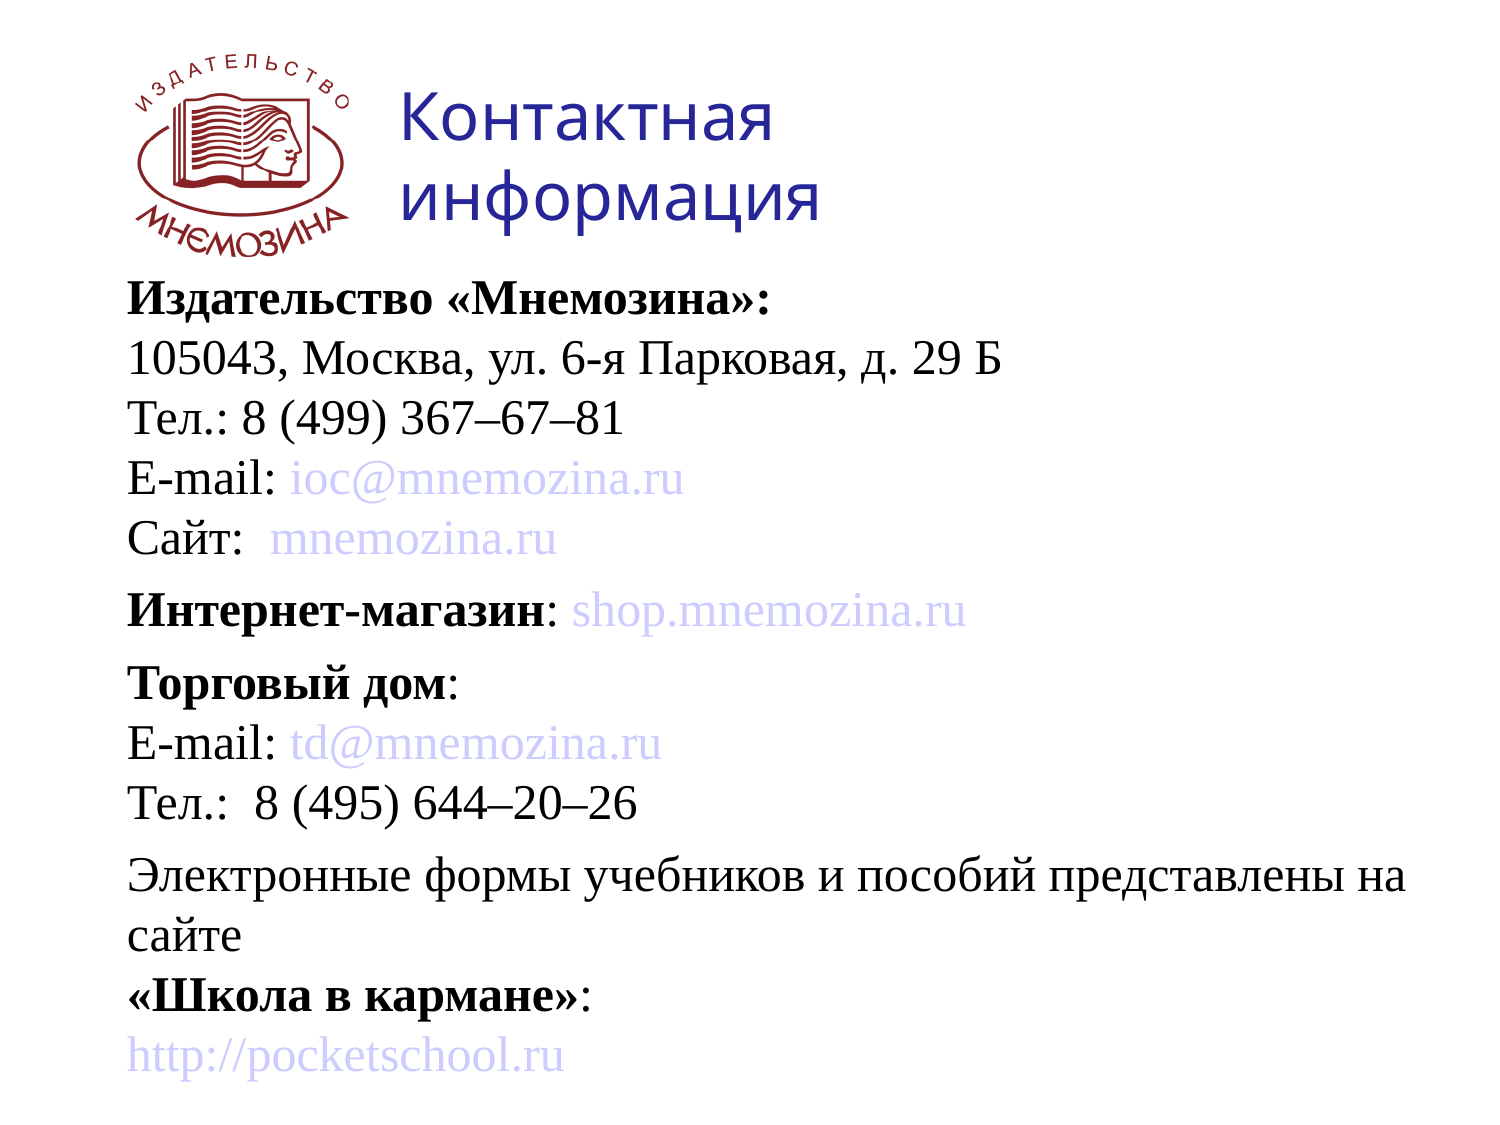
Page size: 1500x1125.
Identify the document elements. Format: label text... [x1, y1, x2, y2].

text_box Контактная информация [383, 65, 975, 257]
text_box Издательство «Мнемозина»: 105043, Москва, ул. 6-я Парковая, д. 29 Б Тел.: 8 (499) 367–67–81 E-mail: ioc@mnemozina.ru Сайт: mnemozina.ru Интернет-магазин: shop.mnemozina.ru Торговый дом: E-mail: td@mnemozina.ru Тел.: 8 (495) 644–20–26 Электронные формы учебников и пособий представлены на сайте «Школа в кармане»: http://pocketschool.ru [112, 257, 1424, 1090]
picture [135, 53, 349, 258]
